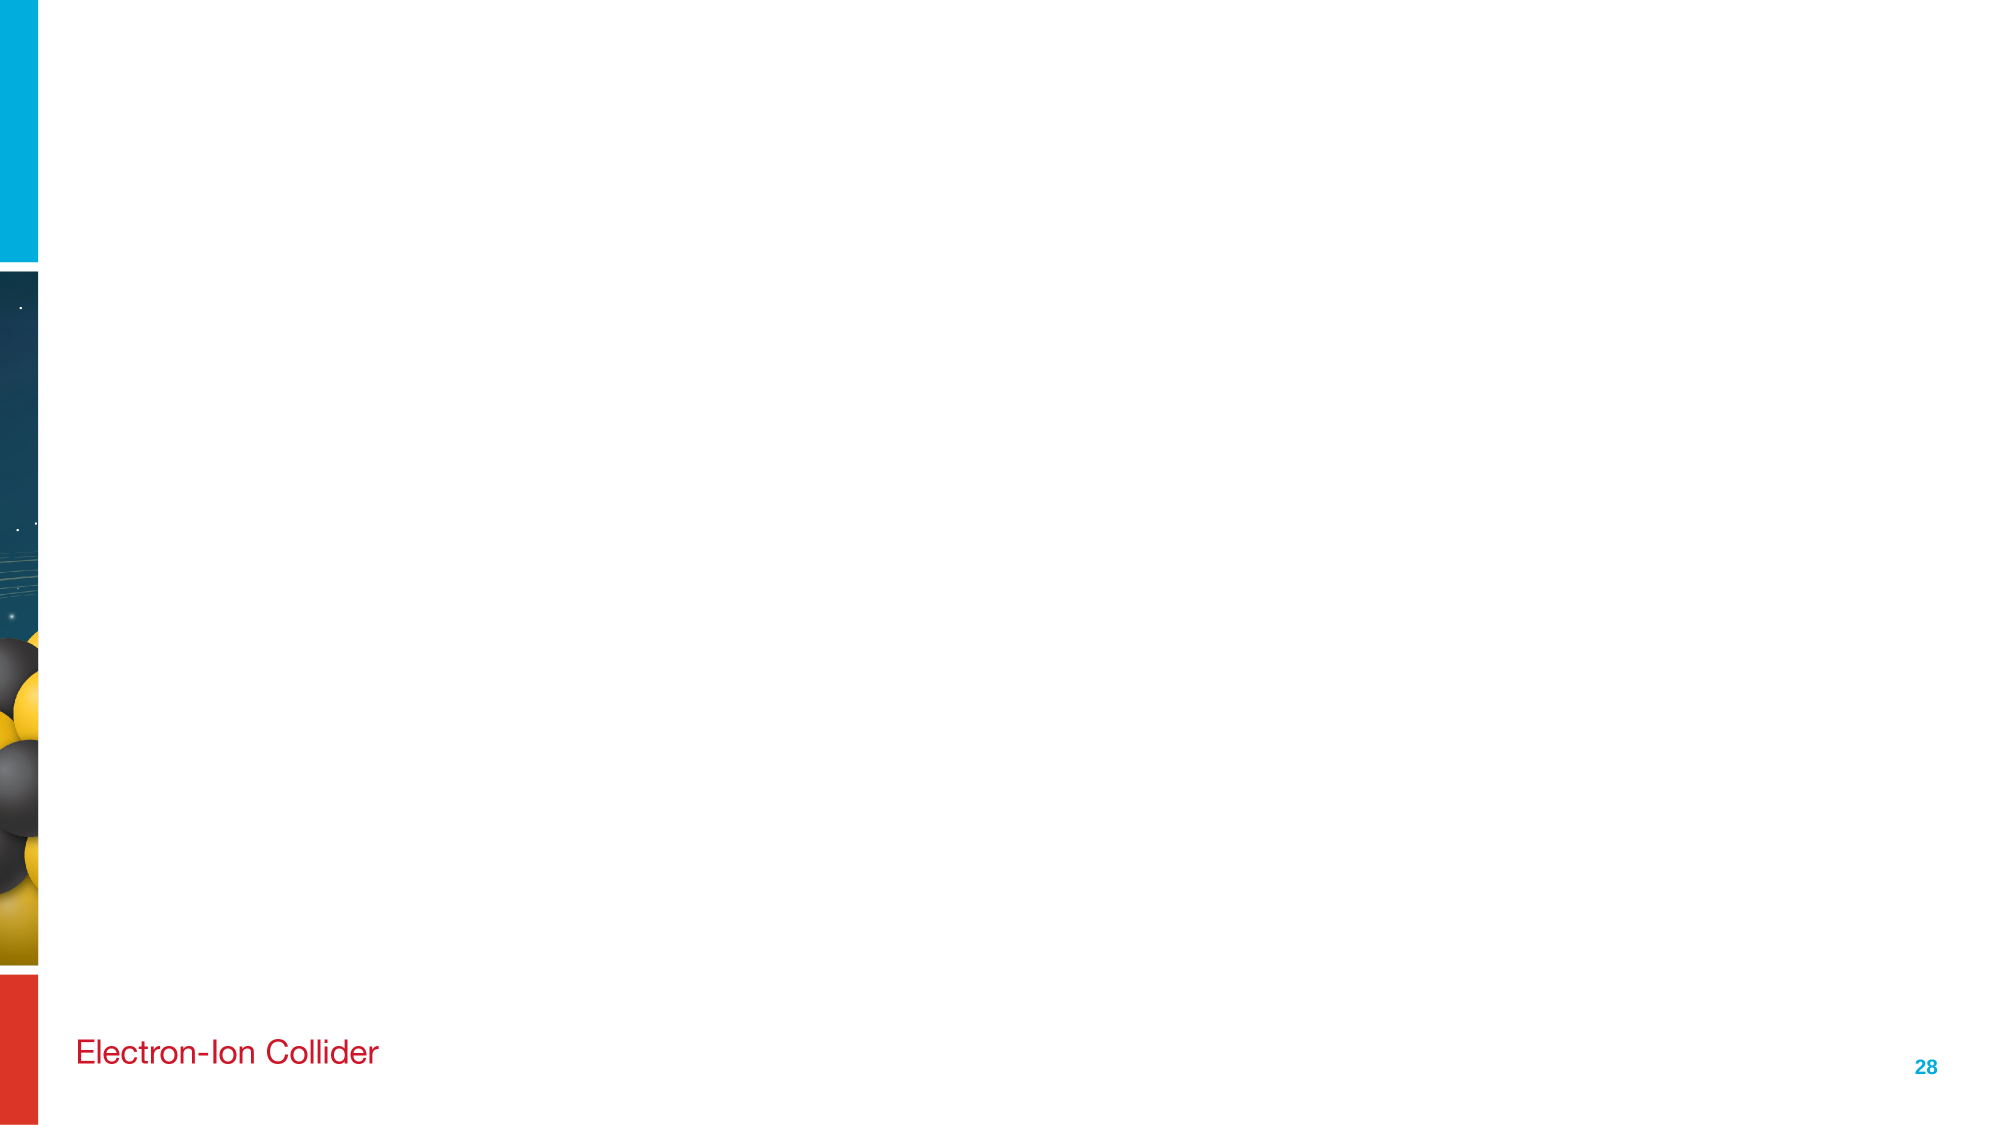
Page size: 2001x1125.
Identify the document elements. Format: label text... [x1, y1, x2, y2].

picture [0, 0, 2001, 1125]
slide_number 28 [1891, 1036, 1962, 1097]
